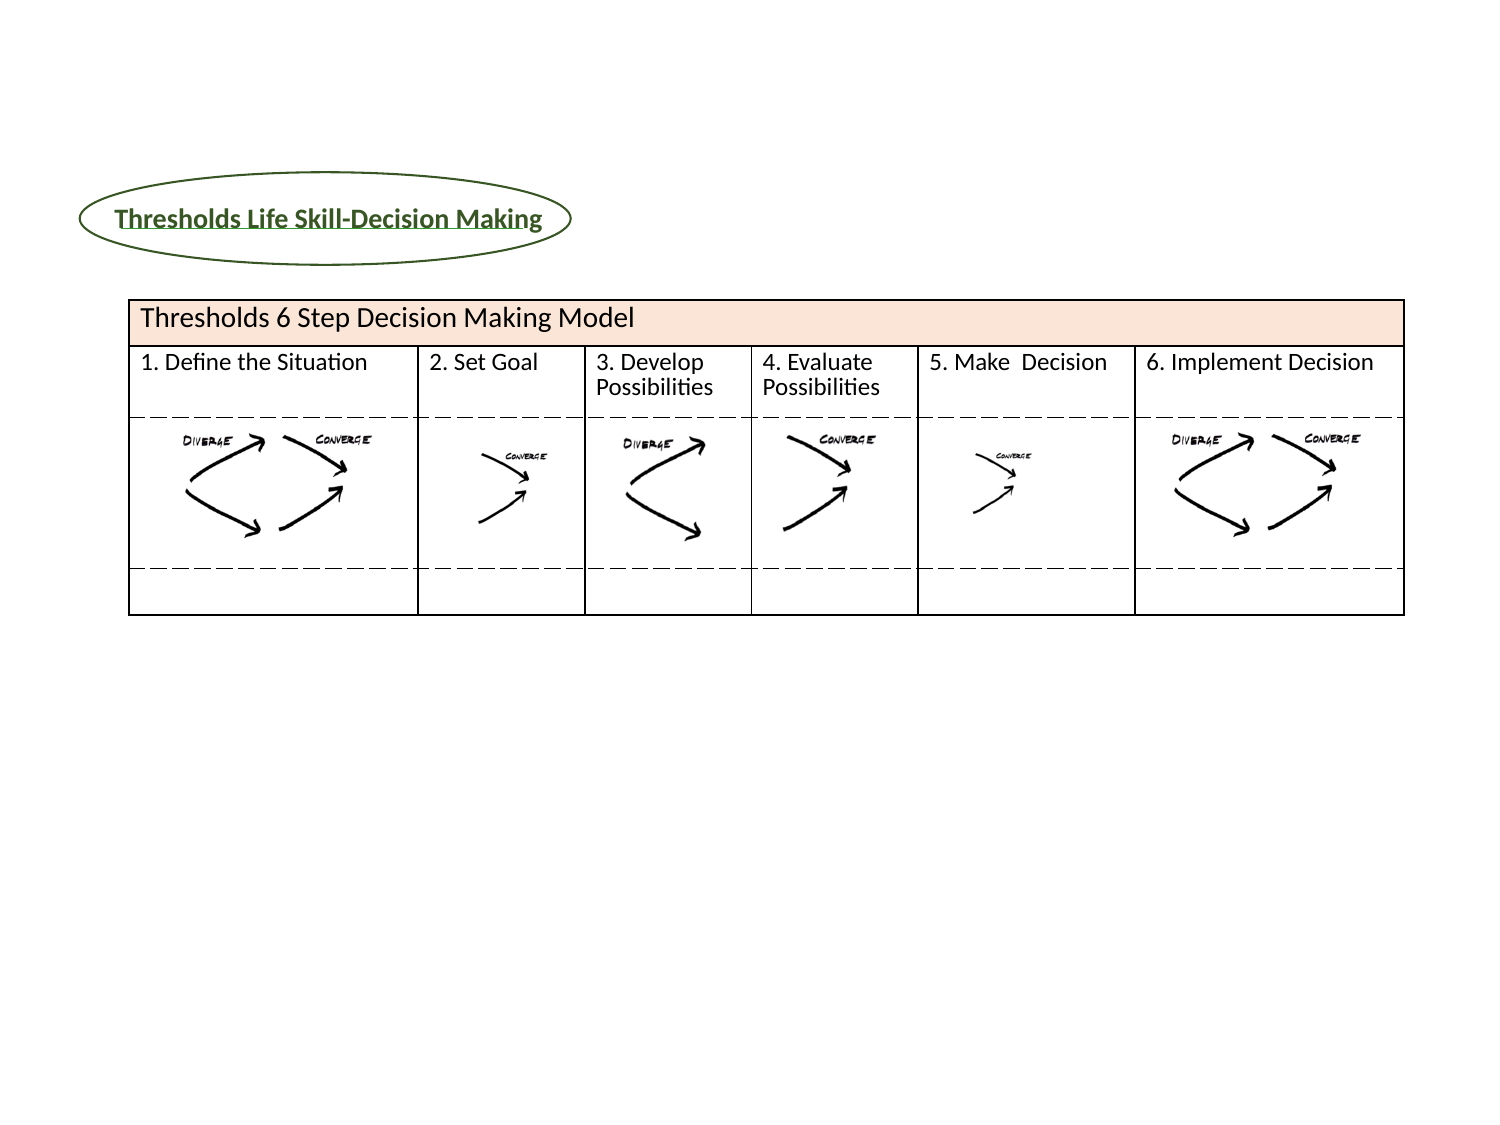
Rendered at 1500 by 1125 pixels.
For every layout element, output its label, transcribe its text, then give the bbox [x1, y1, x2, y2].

table_cell [752, 417, 917, 569]
picture [469, 447, 549, 531]
table_cell 4. Evaluate Possibilities [752, 347, 917, 417]
table_cell [919, 569, 1134, 614]
table_cell 3. Develop Possibilities [586, 347, 751, 417]
table_cell [586, 417, 751, 569]
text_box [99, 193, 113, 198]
table_cell [1136, 417, 1403, 569]
table_cell [419, 417, 584, 569]
text_box Thresholds Life Skill-Decision Making [537, 193, 583, 242]
picture [1169, 426, 1363, 540]
text_box [78, 171, 572, 266]
table_cell 1. Define the Situation [130, 347, 417, 417]
table_cell [130, 417, 417, 569]
table_cell [586, 569, 751, 614]
table_cell [419, 569, 584, 614]
table_cell [752, 569, 917, 614]
picture [771, 427, 878, 541]
picture [965, 448, 1033, 520]
picture [621, 430, 716, 544]
table_cell 6. Implement Decision [1136, 347, 1403, 417]
table_cell 5. Make Decision [919, 347, 1134, 417]
table_cell [919, 417, 1134, 569]
table_cell 2. Set Goal [419, 347, 584, 417]
table_cell [1136, 569, 1403, 614]
table_header Thresholds 6 Step Decision Making Model [130, 301, 1403, 345]
picture [180, 427, 374, 541]
table_cell [130, 569, 417, 614]
